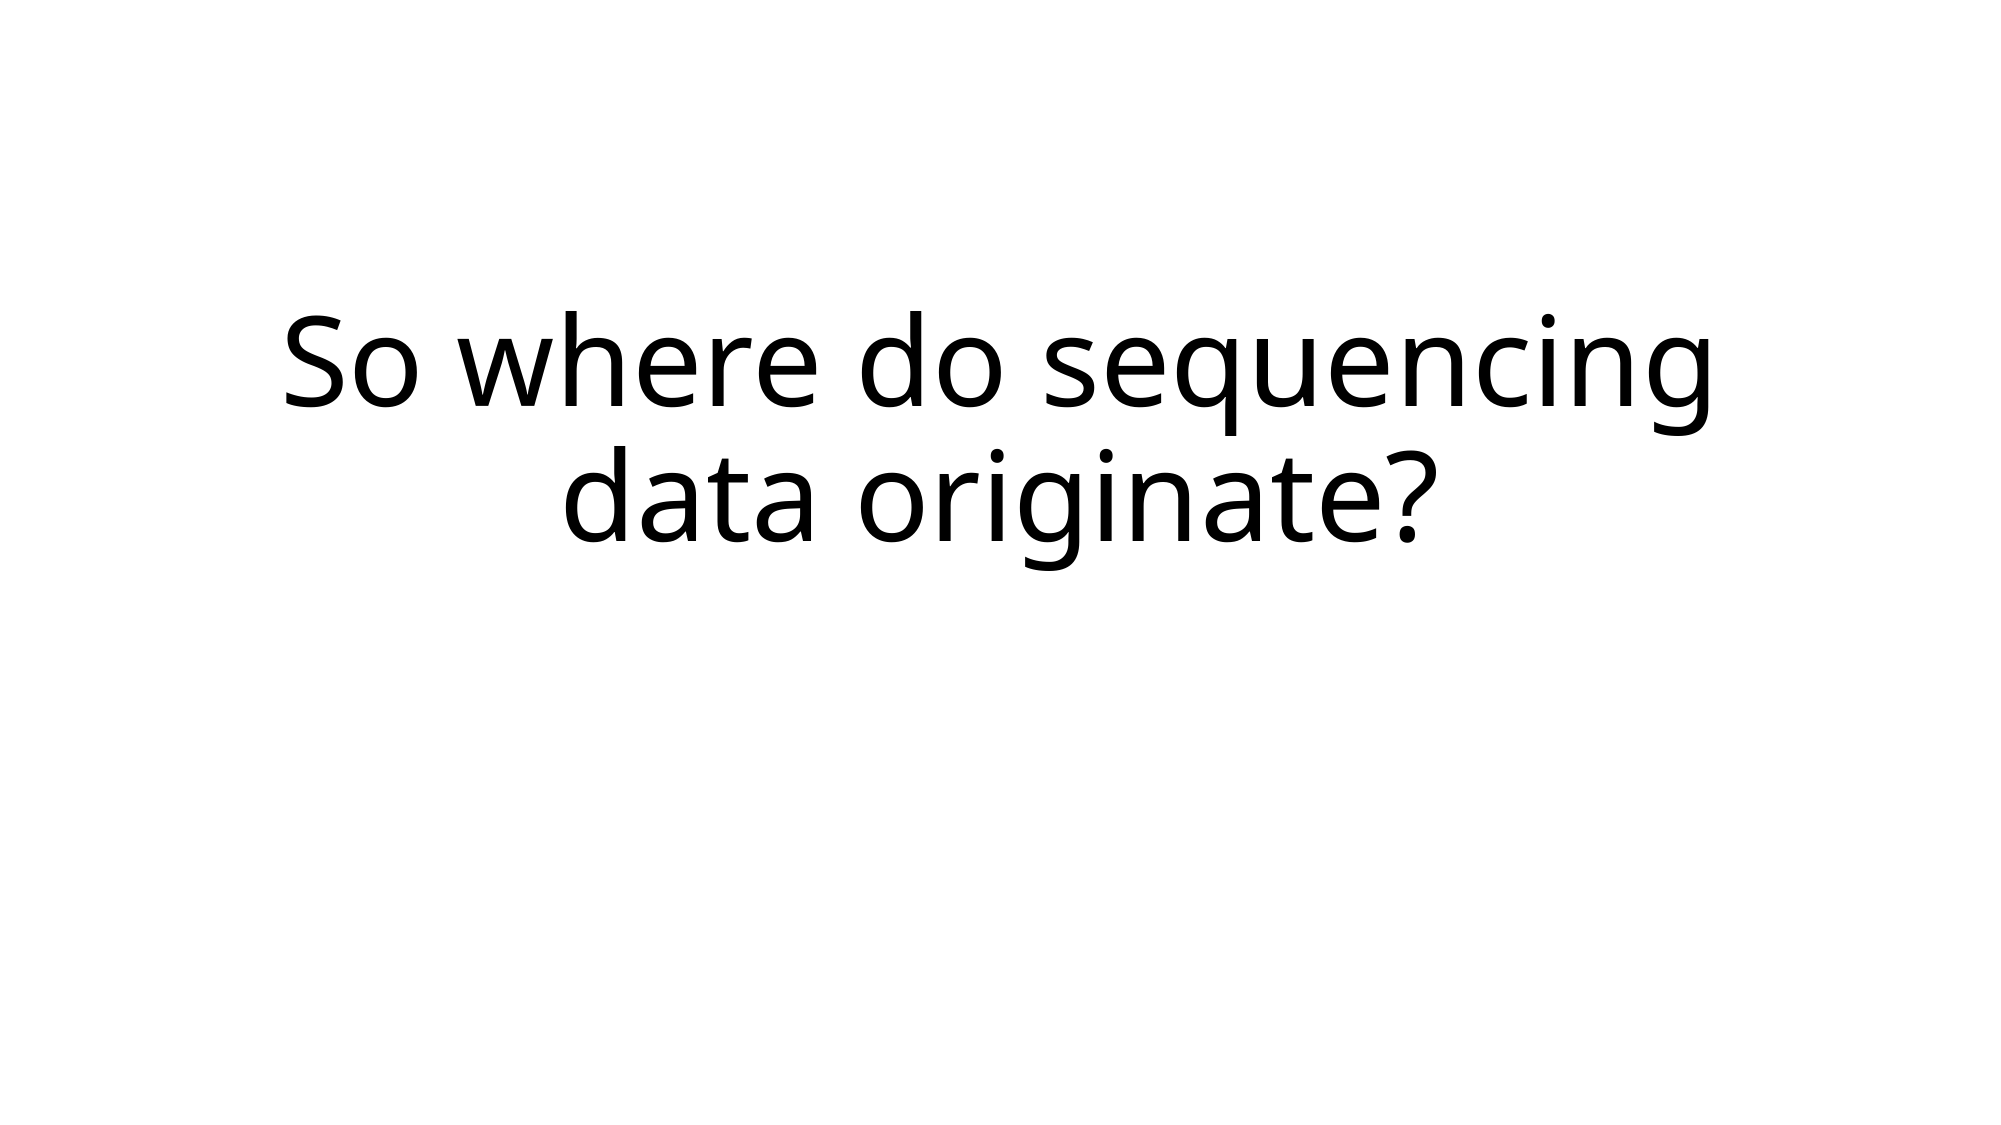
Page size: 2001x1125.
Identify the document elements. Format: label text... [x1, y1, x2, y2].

title So where do sequencing data originate? [249, 184, 1750, 576]
